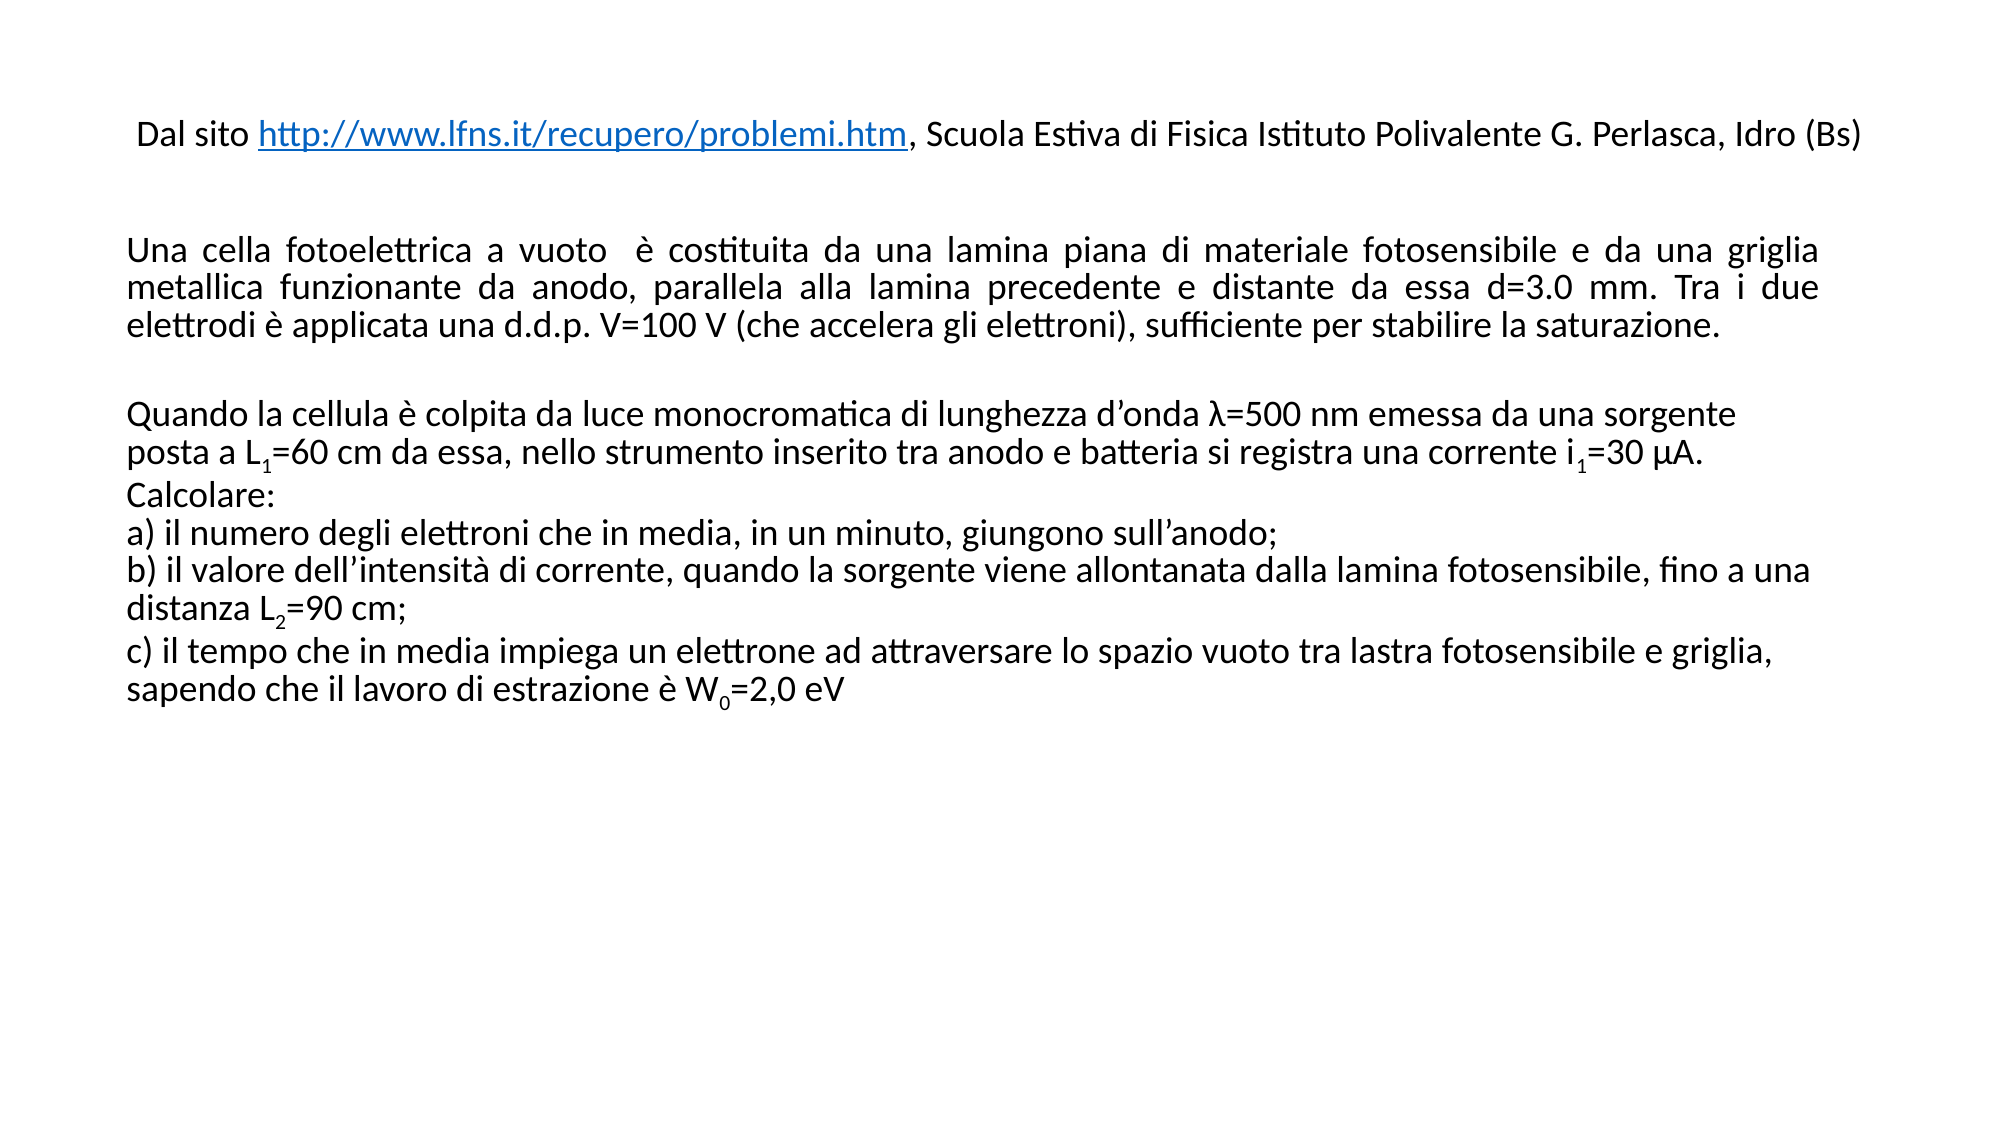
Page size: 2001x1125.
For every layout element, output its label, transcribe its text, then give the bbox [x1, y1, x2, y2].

table_header Una cella fotoelettrica a vuoto è costituita da una lamina piana di materiale fotosensibile e da una griglia metallica funzionante da anodo, parallela alla lamina precedente e distante da essa d=3.0 mm. Tra i due elettrodi è applicata una d.d.p. V=100 V (che accelera gli elettroni), sufficiente per stabilire la saturazione. [111, 227, 1836, 355]
table_header Quando la cellula è colpita da luce monocromatica di lunghezza d’onda λ=500 nm emessa da una sorgente posta a L1=60 cm da essa, nello strumento inserito tra anodo e batteria si registra una corrente i1=30 μA. Calcolare: a) il numero degli elettroni che in media, in un minuto, giungono sull’anodo; b) il valore dell’intensità di corrente, quando la sorgente viene allontanata dalla lamina fotosensibile, fino a una distanza L2=90 cm; c) il tempo che in media impiega un elettrone ad attraversare lo spazio vuoto tra lastra fotosensibile e griglia, sapendo che il lavoro di estrazione è W0=2,0 eV [111, 391, 1836, 724]
text_box Dal sito http://www.lfns.it/recupero/problemi.htm, Scuola Estiva di Fisica Istituto Polivalente G. Perlasca, Idro (Bs) [121, 101, 1879, 161]
